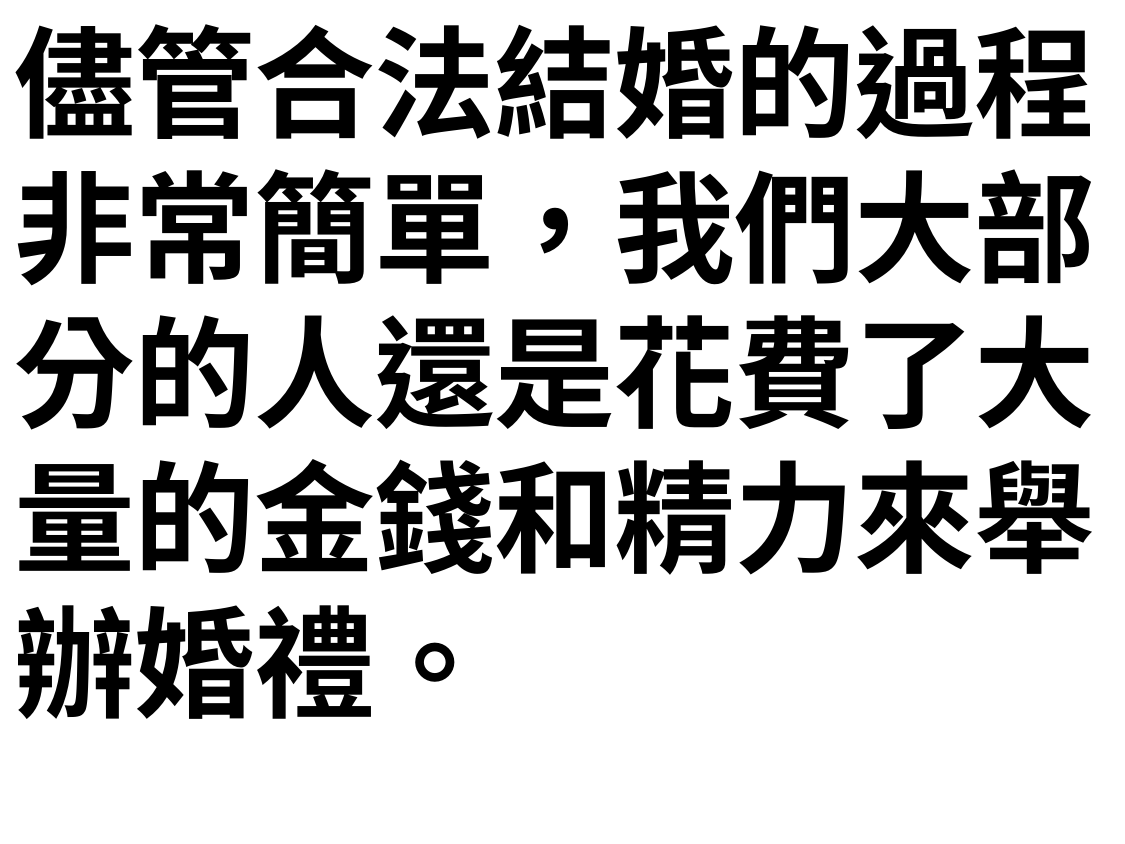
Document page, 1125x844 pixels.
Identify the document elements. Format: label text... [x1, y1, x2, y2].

text_box 儘管合法結婚的過程非常簡單，我們大部分的人還是花費了大量的金錢和精力來舉辦婚禮。 [0, 0, 1125, 740]
